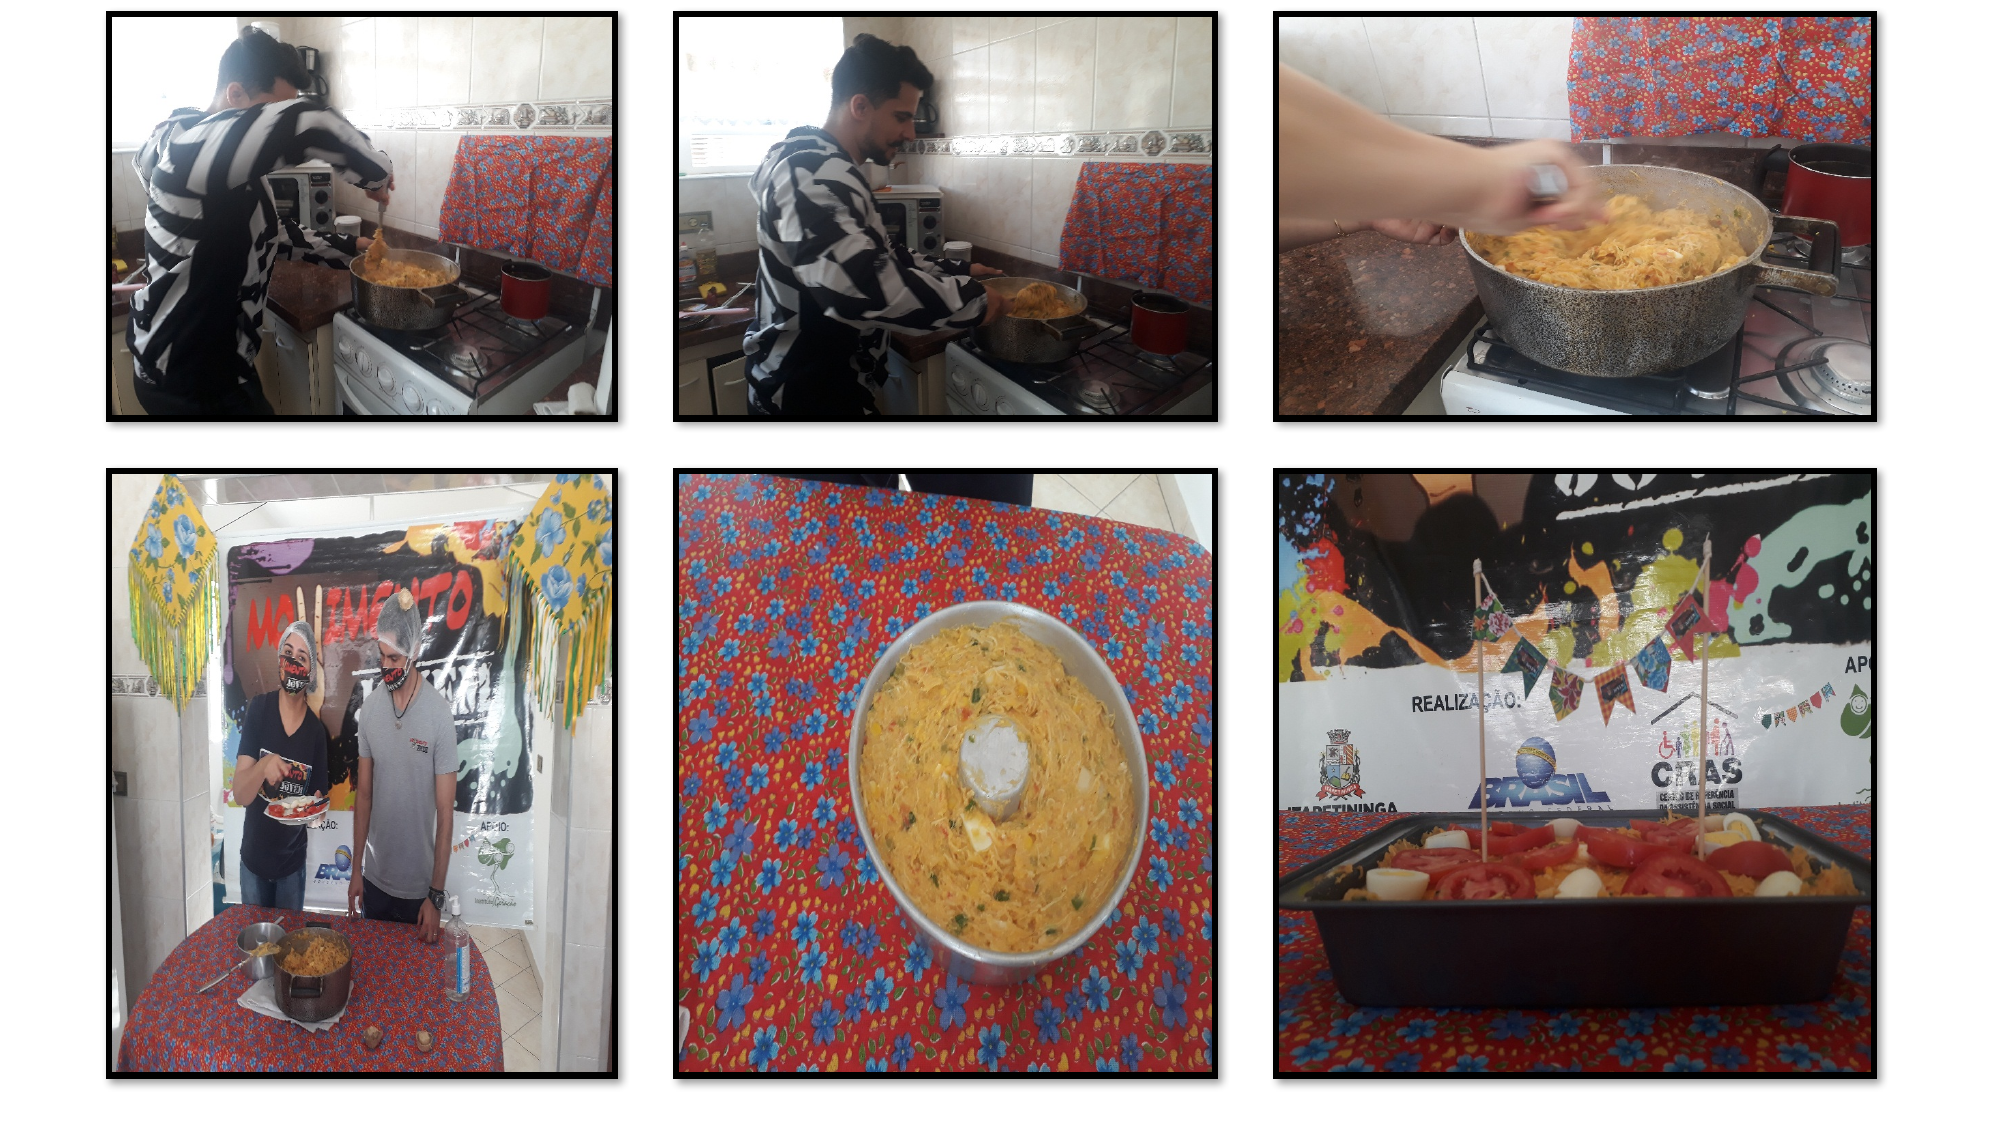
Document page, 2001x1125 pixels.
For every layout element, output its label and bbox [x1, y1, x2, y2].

picture [1279, 474, 1871, 1073]
picture [1279, 17, 1871, 416]
picture [679, 17, 1213, 416]
picture [112, 474, 613, 1073]
picture [679, 474, 1213, 1073]
picture [112, 17, 613, 416]
